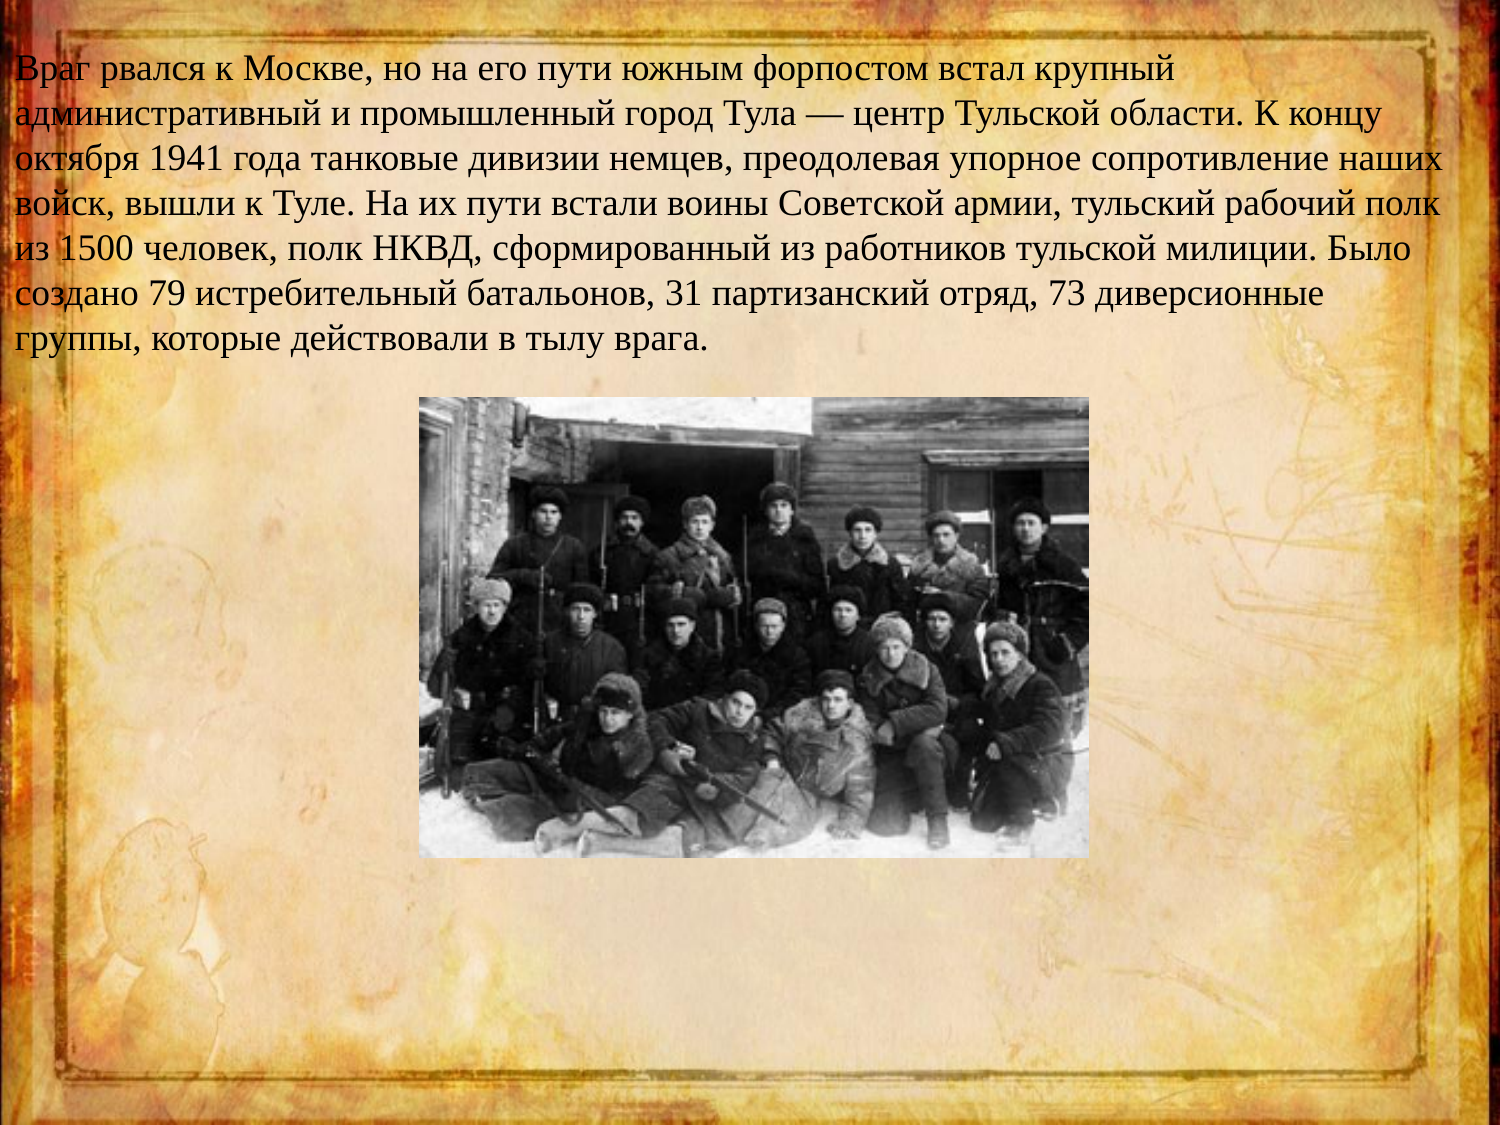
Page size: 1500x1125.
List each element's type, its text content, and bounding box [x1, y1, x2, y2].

picture [0, 0, 1500, 1125]
text_box Враг рвался к Москве, но на его пути южным форпостом встал крупный административный и промышленный город Тула — центр Тульской области. К концу октября 1941 года танковые дивизии немцев, преодолевая упорное сопротивление наших войск, вышли к Туле. На их пути встали воины Советской армии, тульский рабочий полк из 1500 человек, полк НКВД, сформированный из работников тульской милиции. Было создано 79 истребительный батальонов, 31 партизанский отряд, 73 диверсионные группы, которые действовали в тылу врага. [0, 35, 1477, 365]
